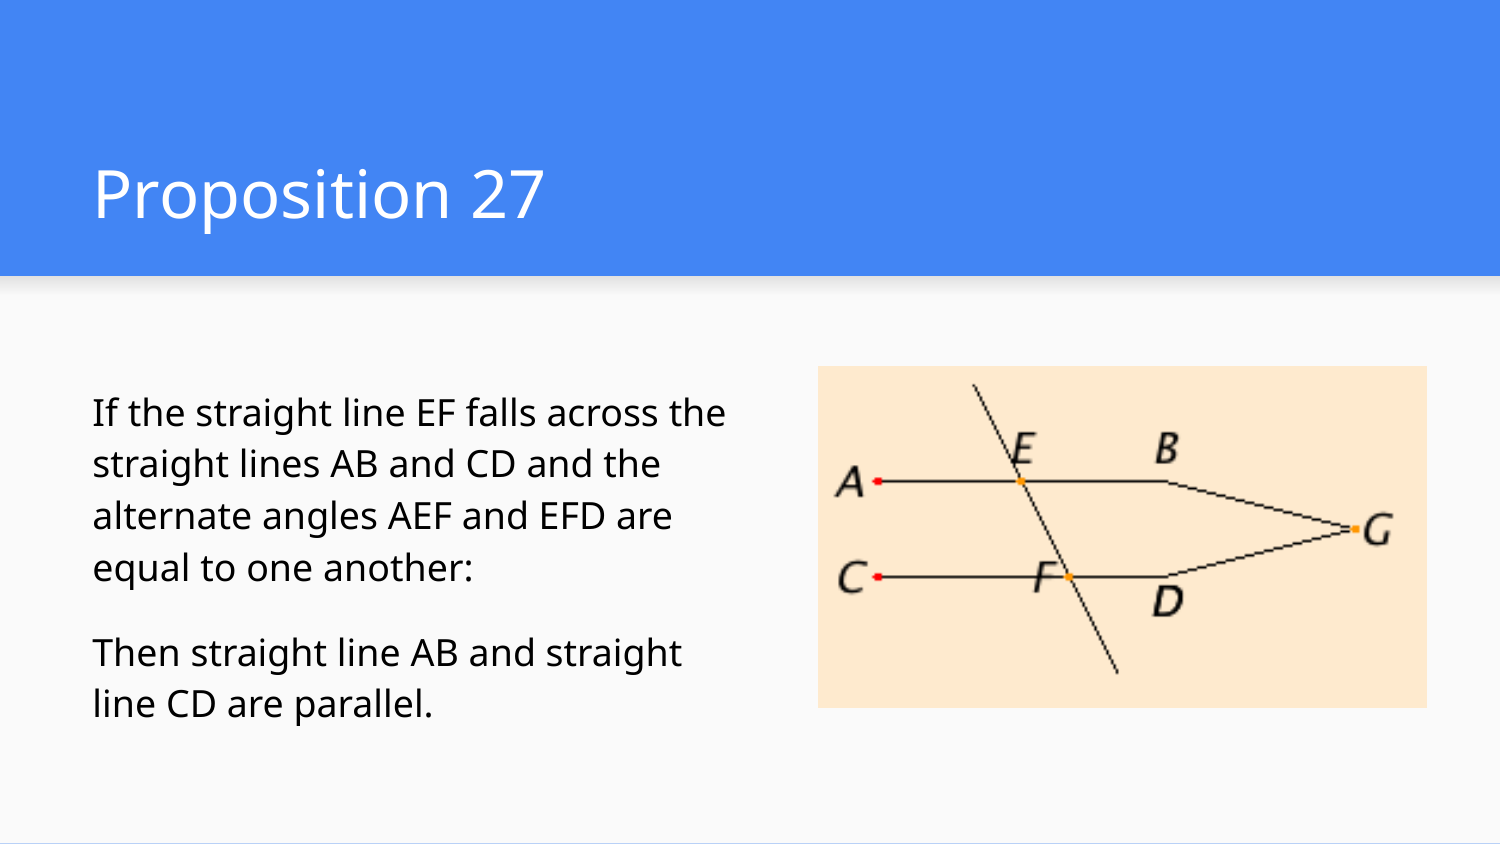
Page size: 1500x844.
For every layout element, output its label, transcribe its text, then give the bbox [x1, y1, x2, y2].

title Proposition 27 [77, 121, 1427, 248]
list If the straight line EF falls across the straight lines AB and CD and the alternate angles AEF and EFD are equal to one another: Then straight line AB and straight line CD are parallel. [77, 366, 749, 708]
picture [818, 366, 1427, 708]
